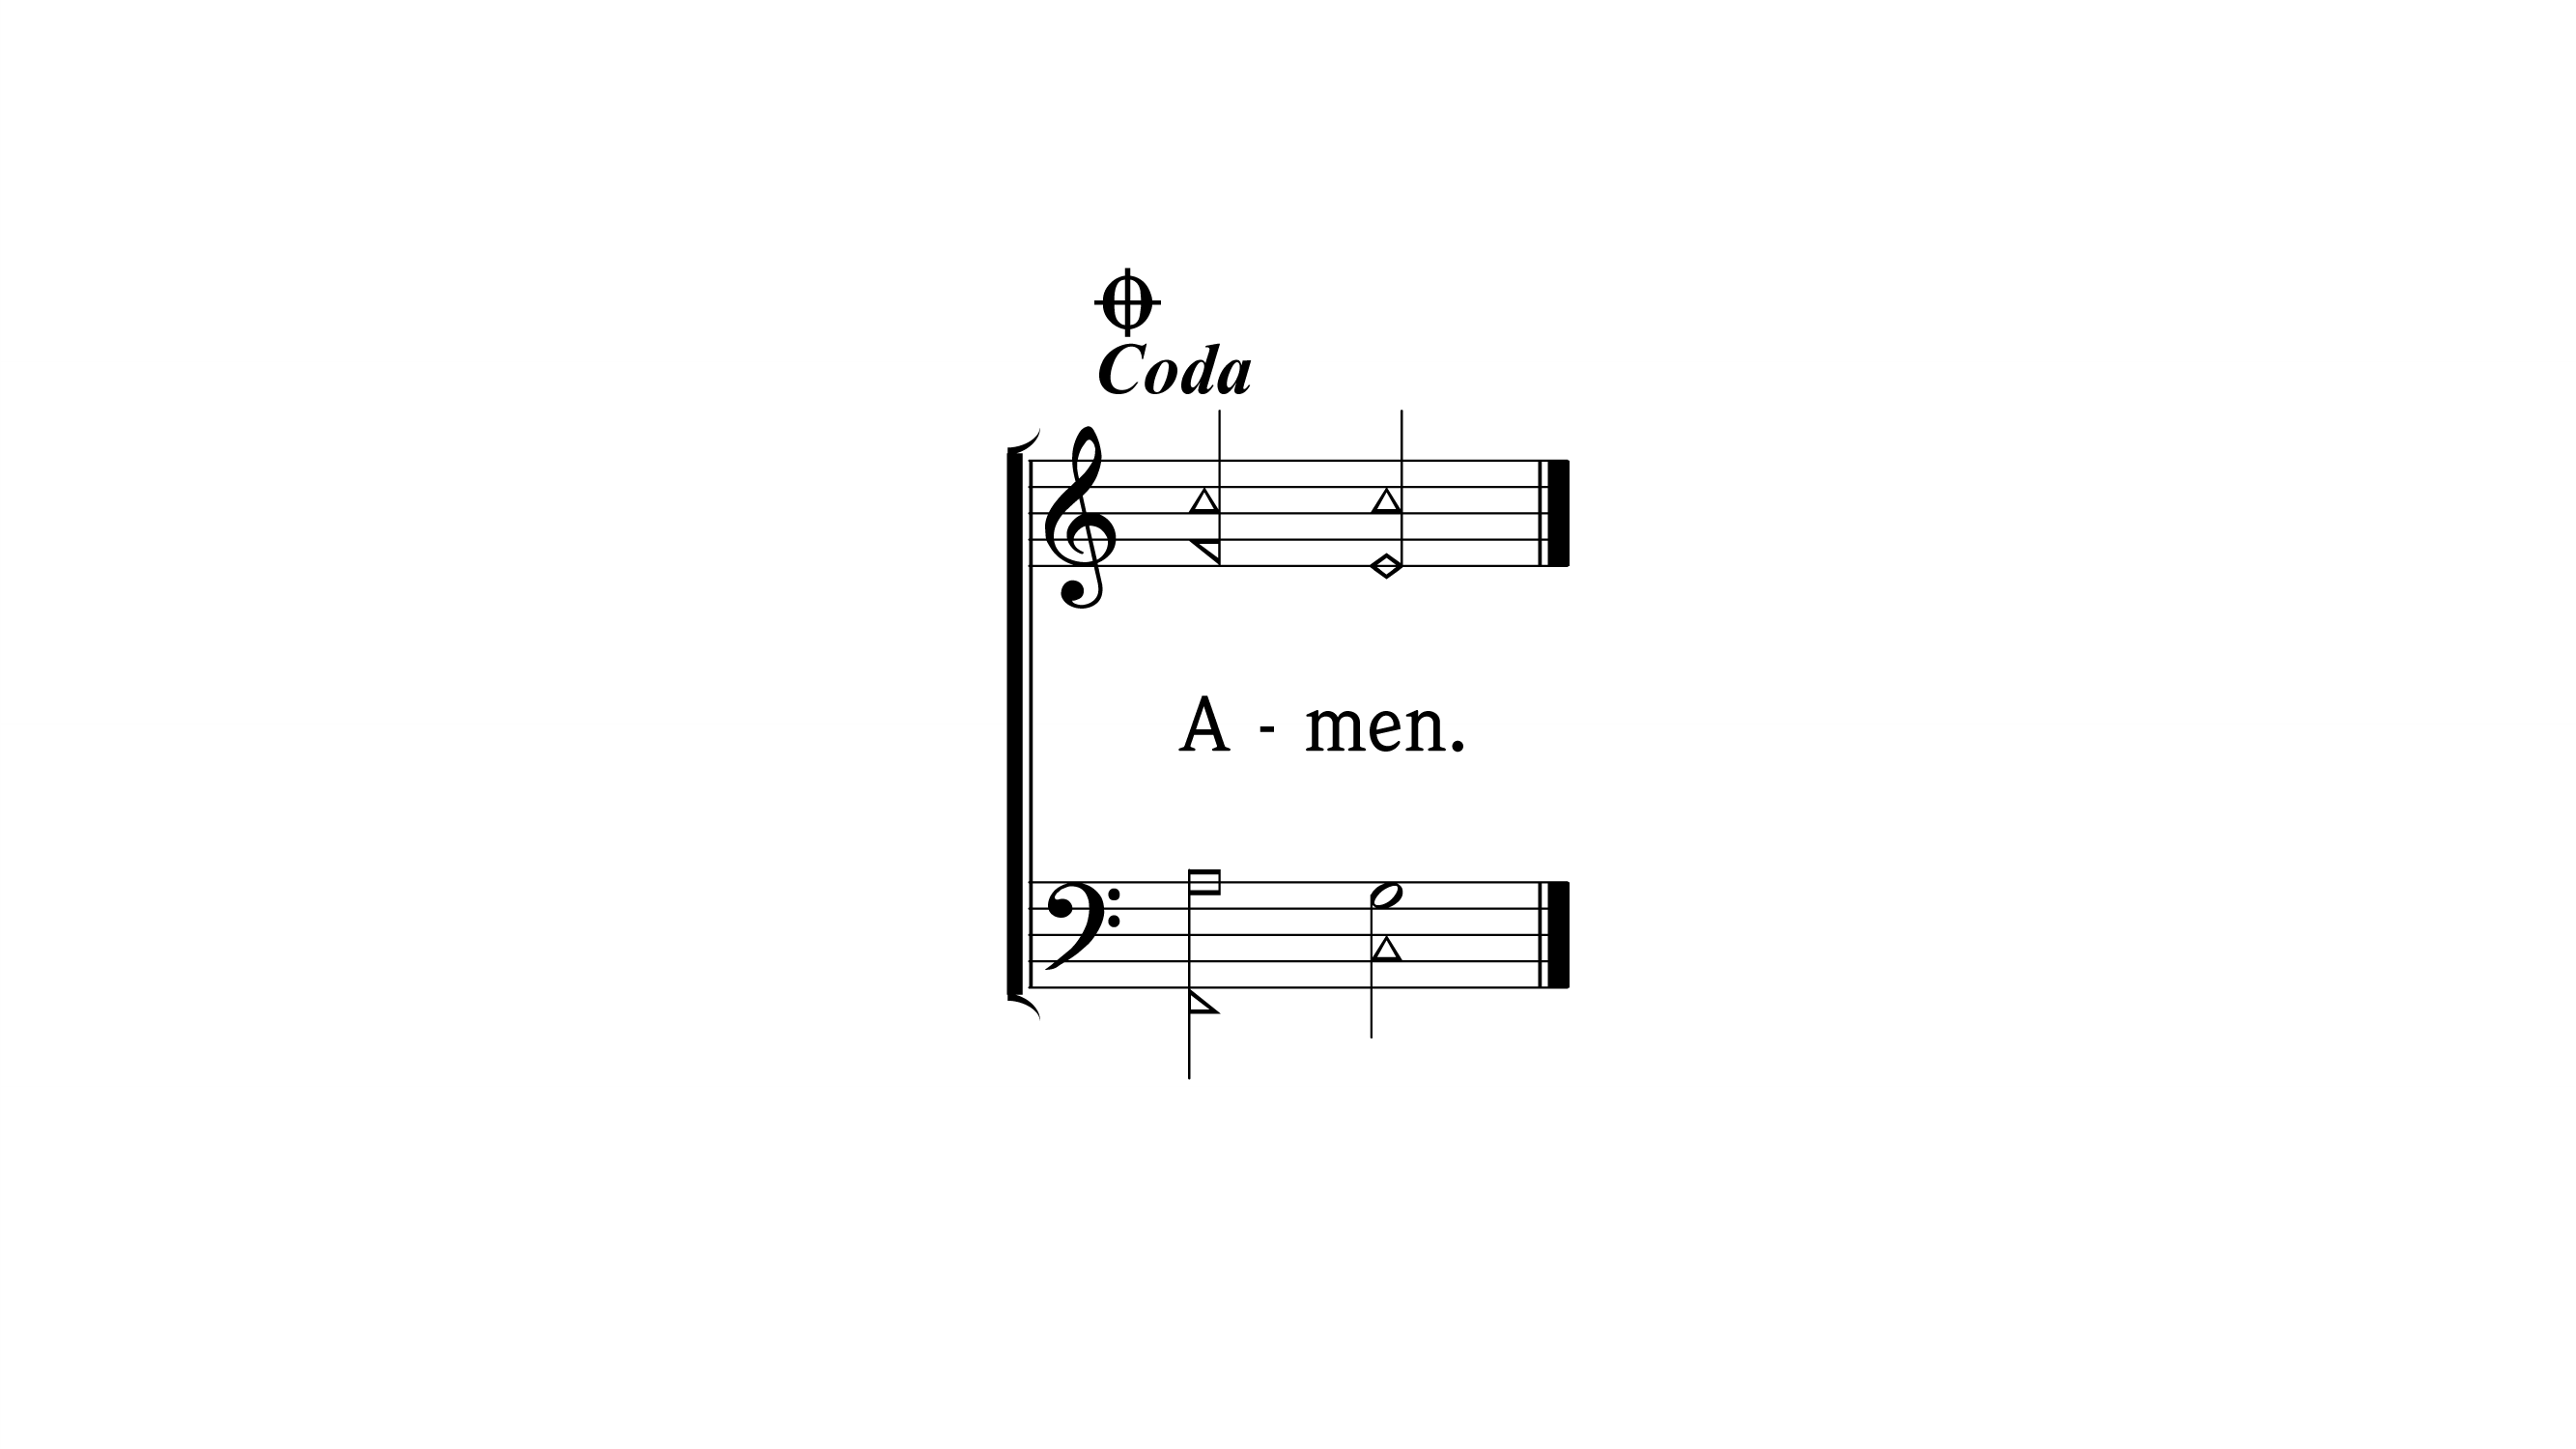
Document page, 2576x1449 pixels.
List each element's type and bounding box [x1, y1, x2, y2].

text_box [0, 0, 2576, 1449]
